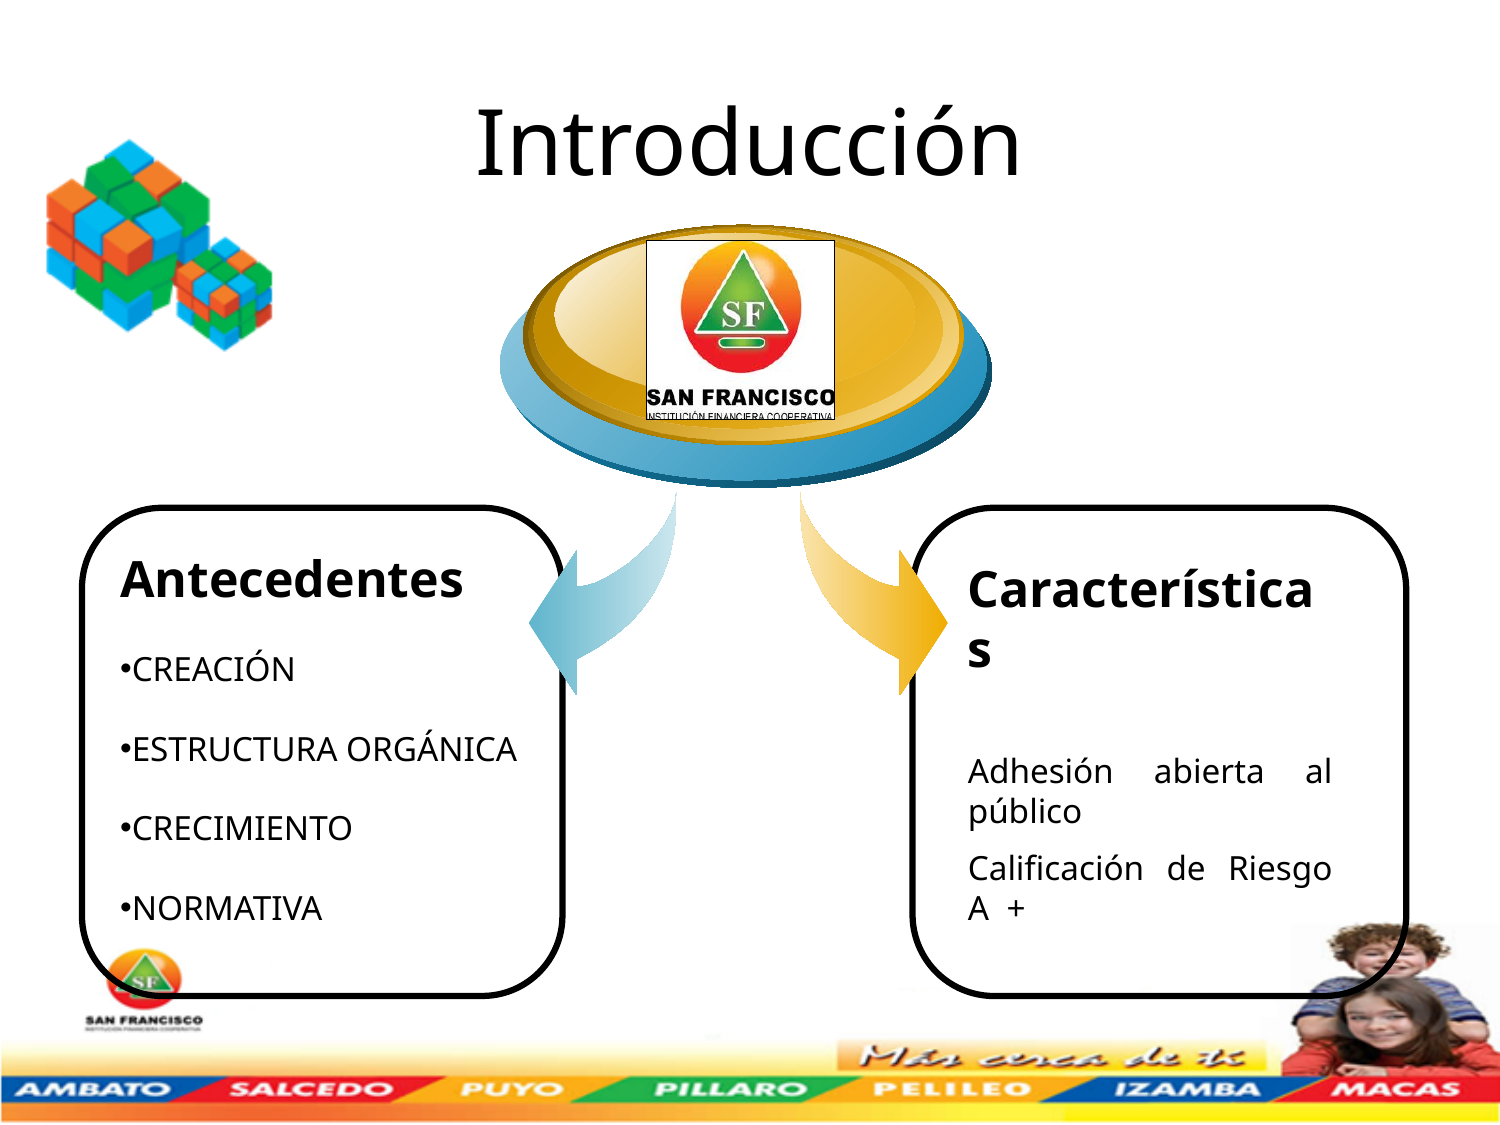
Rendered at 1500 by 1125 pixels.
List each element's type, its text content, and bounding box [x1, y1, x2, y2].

text_box [528, 498, 677, 696]
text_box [499, 224, 993, 489]
text_box Antecedentes CREACIÓN ESTRUCTURA ORGÁNICA CRECIMIENTO NORMATIVA [105, 540, 563, 935]
text_box [81, 507, 561, 997]
text_box [798, 498, 899, 696]
title Introducción [75, 45, 1425, 233]
text_box [799, 498, 948, 696]
text_box [801, 498, 948, 621]
picture [0, 0, 1500, 1125]
text_box [901, 625, 948, 696]
text_box [912, 507, 1407, 997]
text_box Características Adhesión abierta al público Calificación de Riesgo A + [953, 549, 1348, 975]
